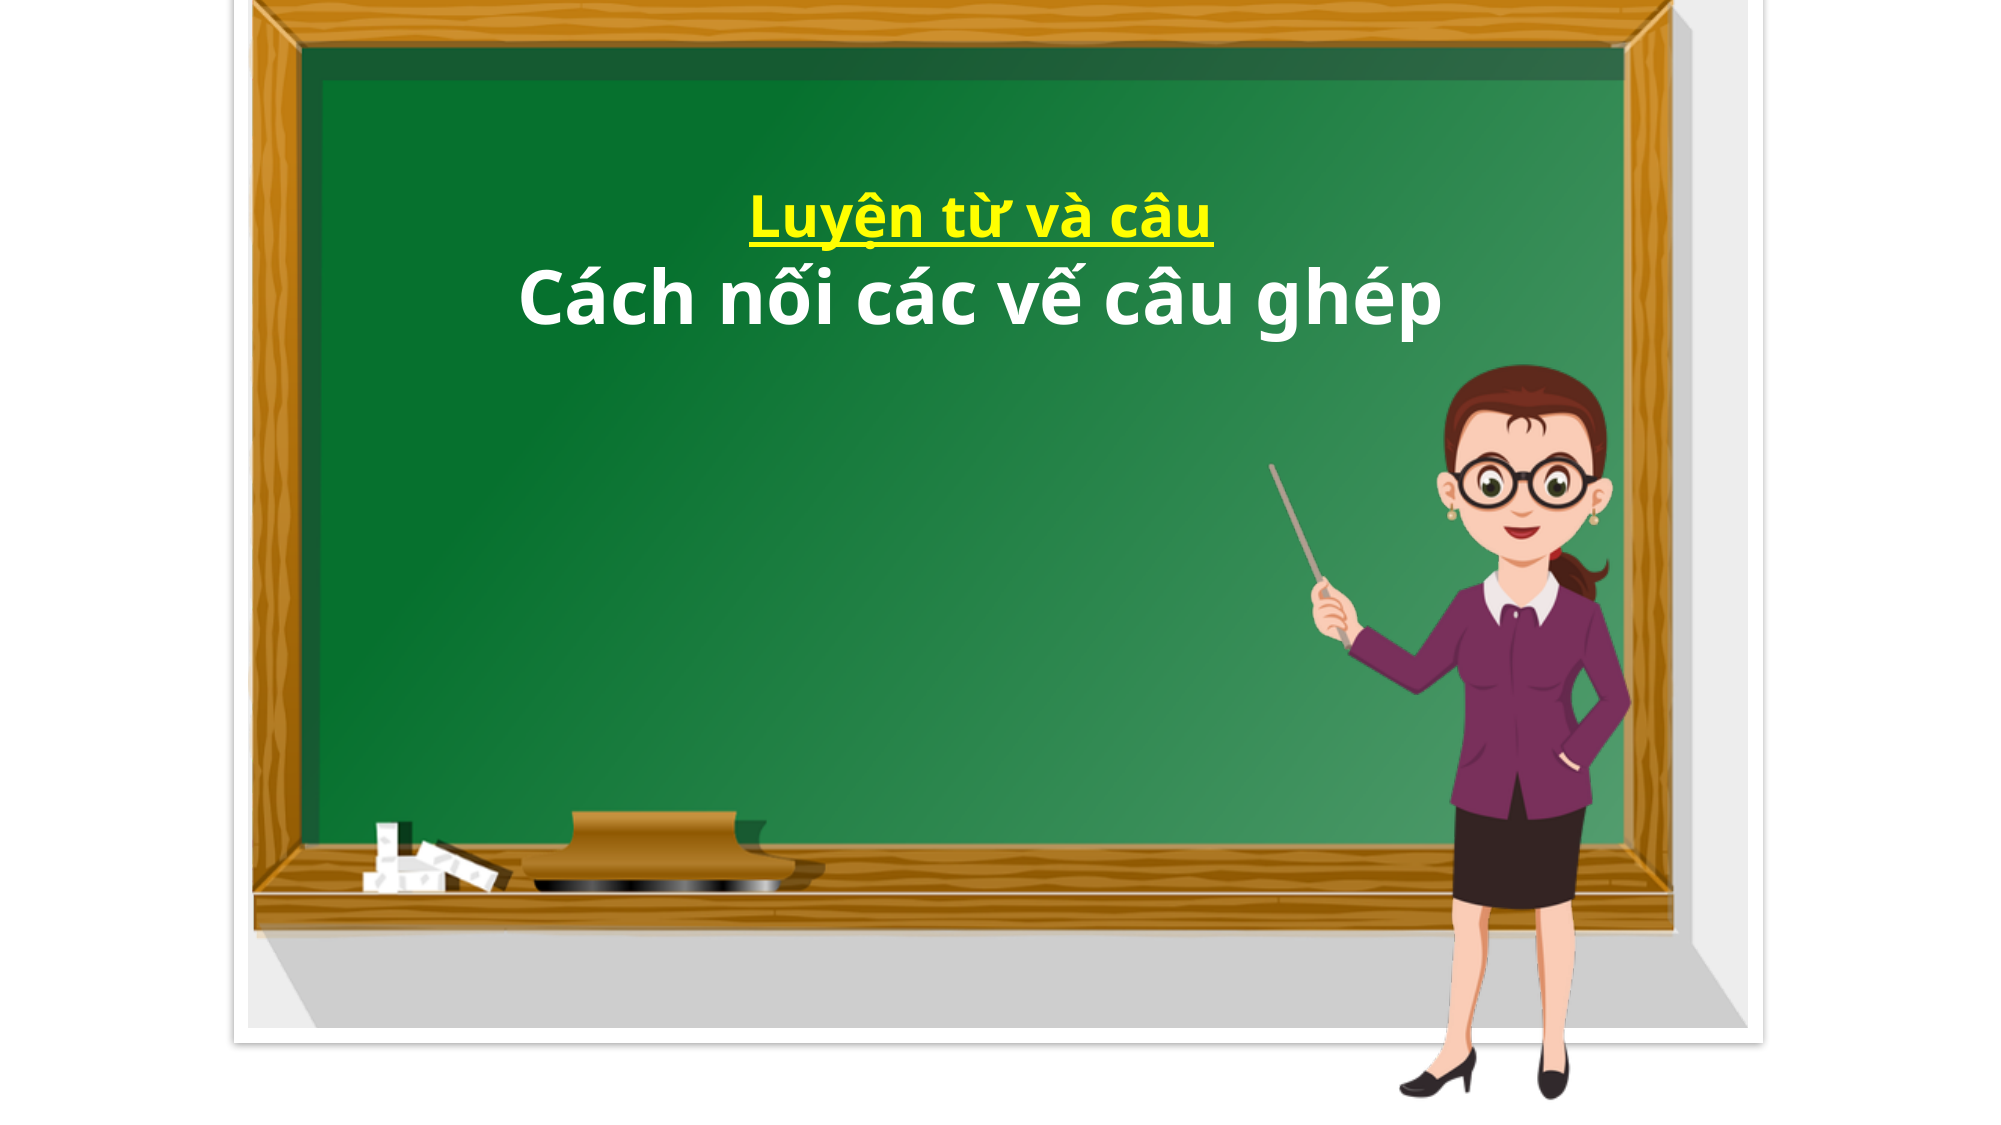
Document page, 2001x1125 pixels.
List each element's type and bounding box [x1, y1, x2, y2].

picture [247, 0, 1851, 1125]
